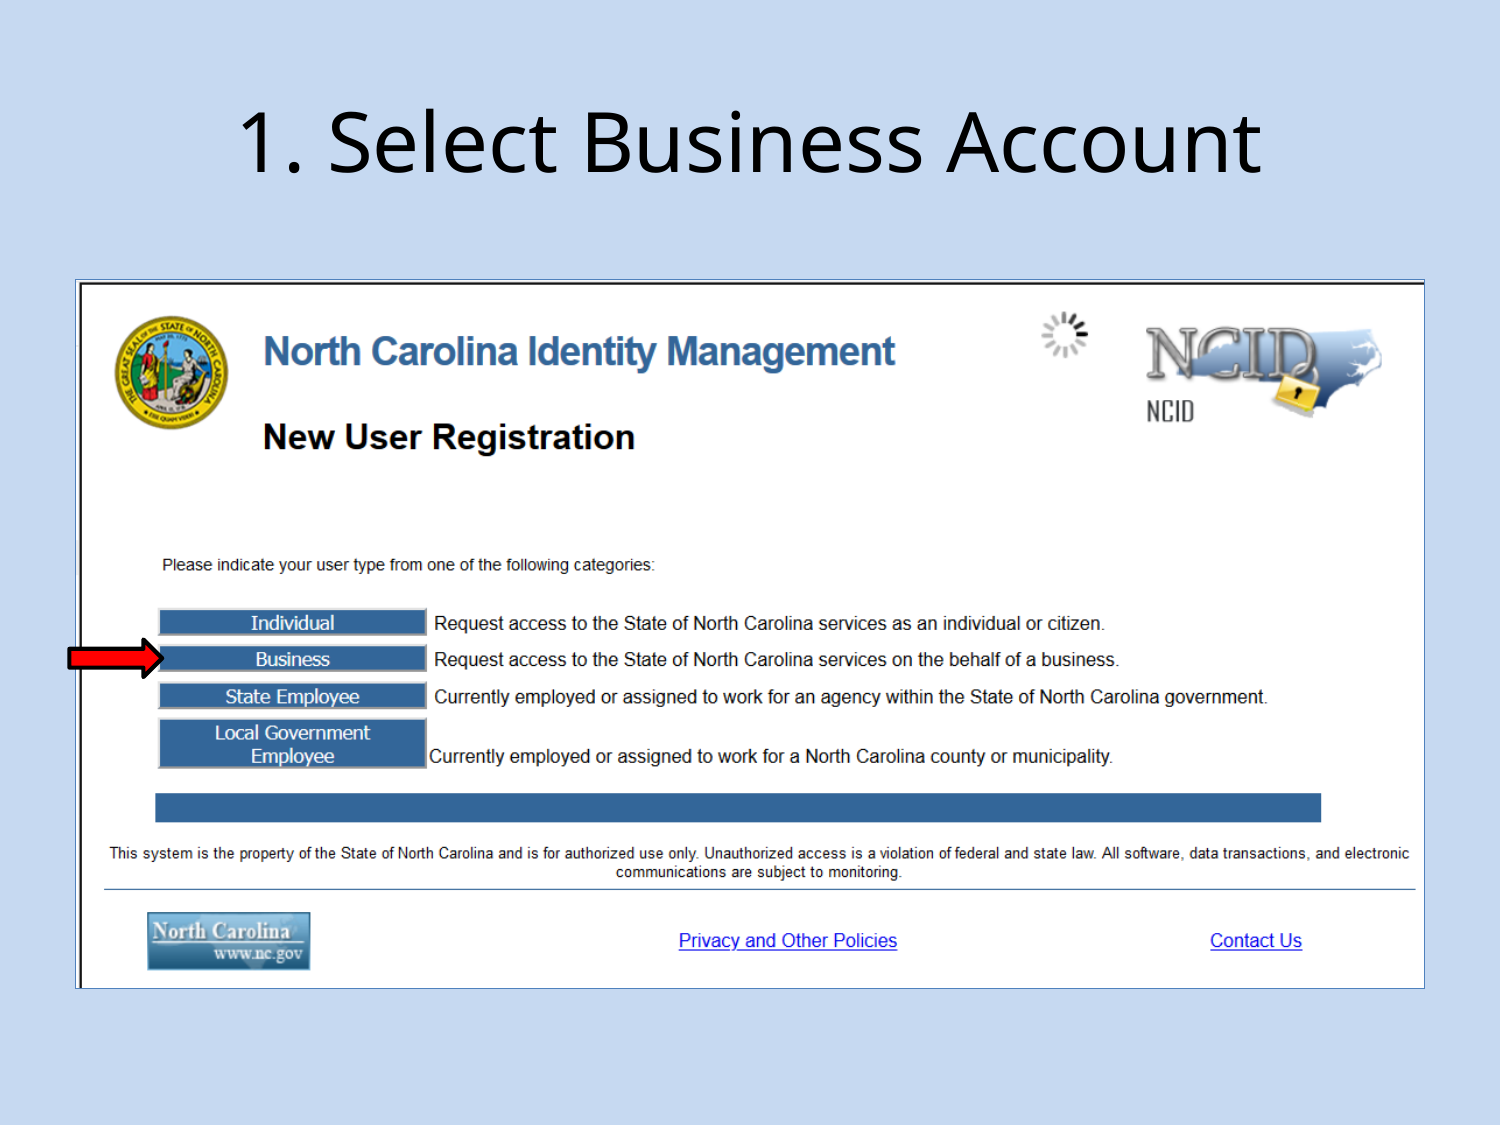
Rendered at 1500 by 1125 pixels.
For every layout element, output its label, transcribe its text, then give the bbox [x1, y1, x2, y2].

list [74, 279, 1426, 989]
title 1. Select Business Account [75, 45, 1425, 233]
